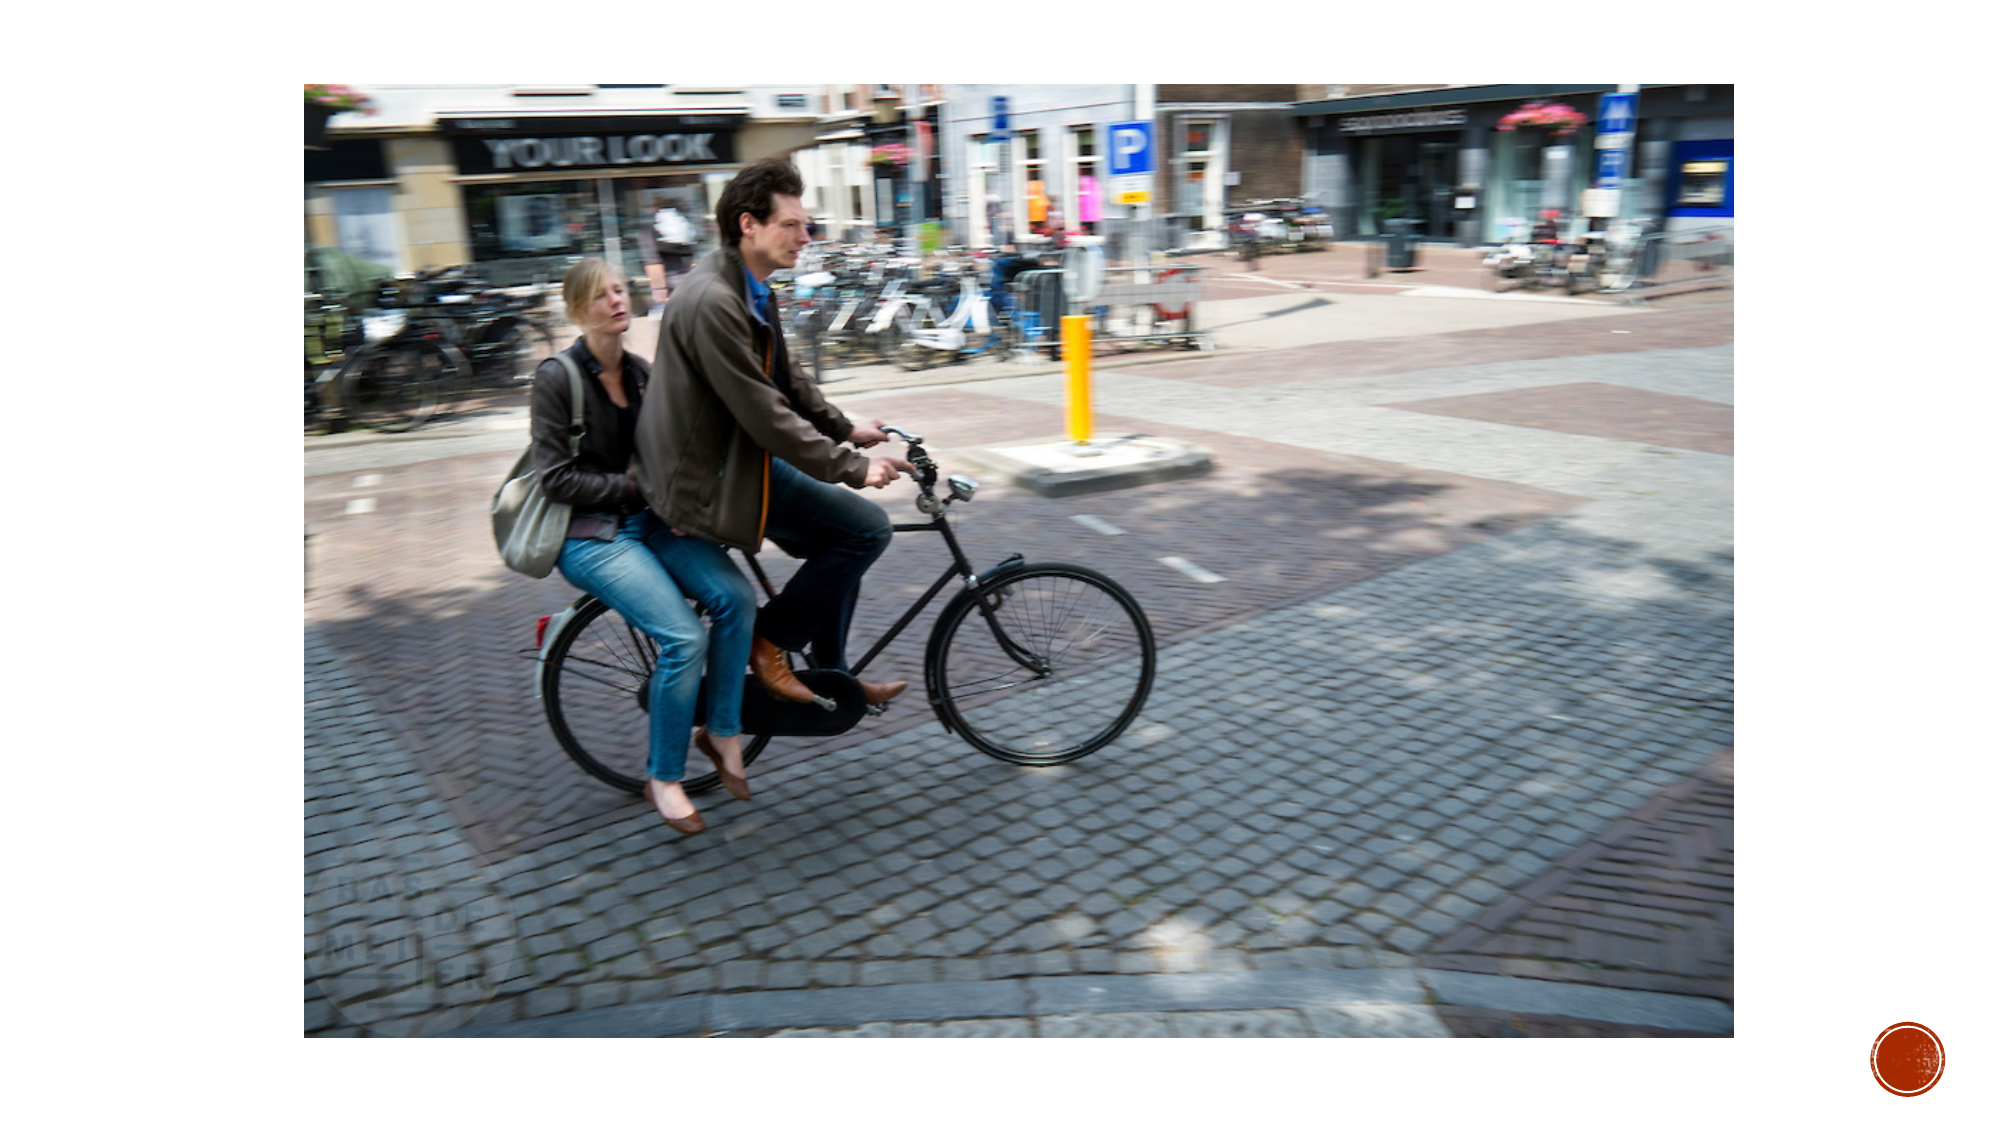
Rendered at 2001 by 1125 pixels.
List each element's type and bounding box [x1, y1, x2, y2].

list [307, 87, 1730, 1034]
